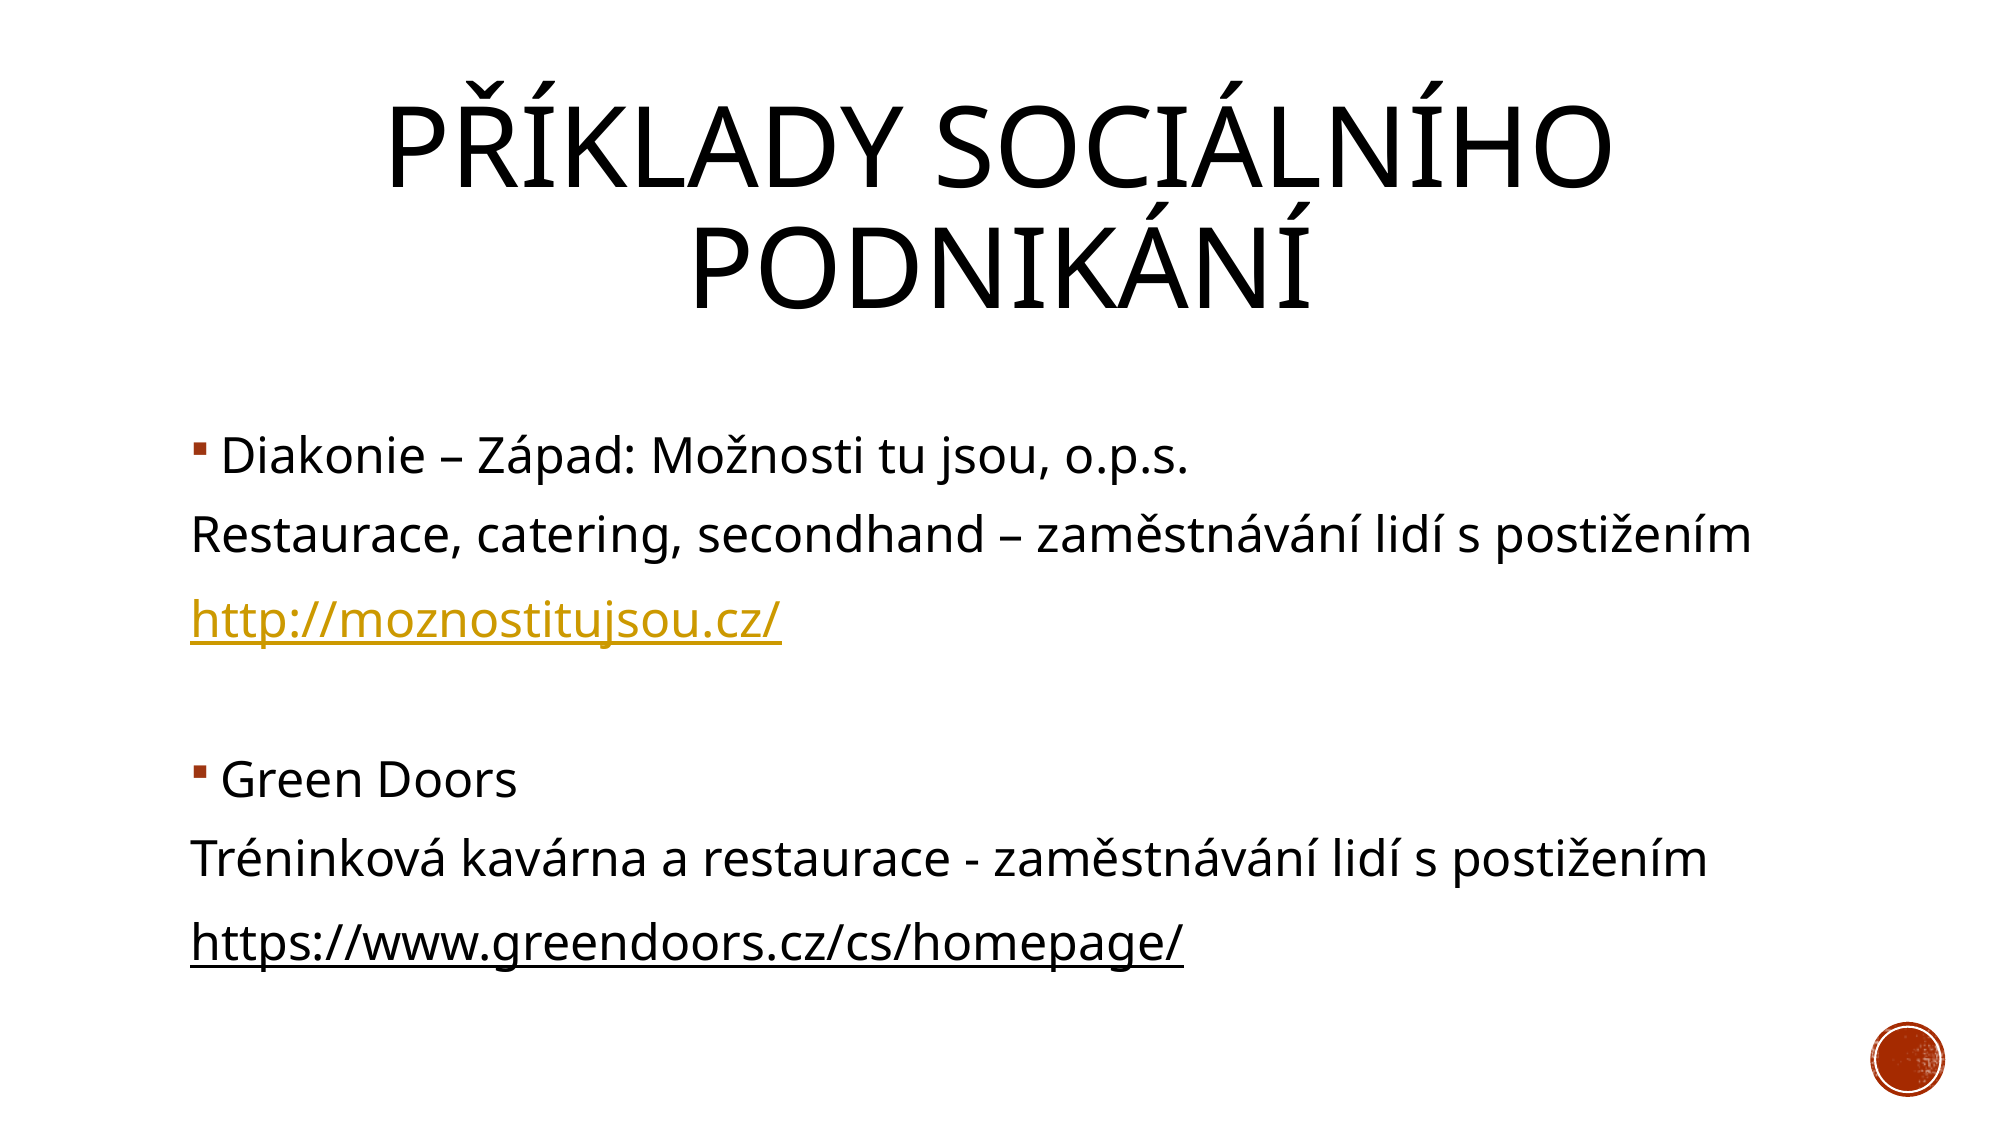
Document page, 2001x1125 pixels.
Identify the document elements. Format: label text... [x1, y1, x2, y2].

list Diakonie – Západ: Možnosti tu jsou, o.p.s. Restaurace, catering, secondhand – zaměstnávání lidí s postižením http://moznostitujsou.cz/ Green Doors Tréninková kavárna a restaurace - zaměstnávání lidí s postižením https://www.greendoors.cz/cs/homepage/ [175, 348, 1826, 1013]
title Příklady sociálního podnikání [175, 79, 1826, 344]
